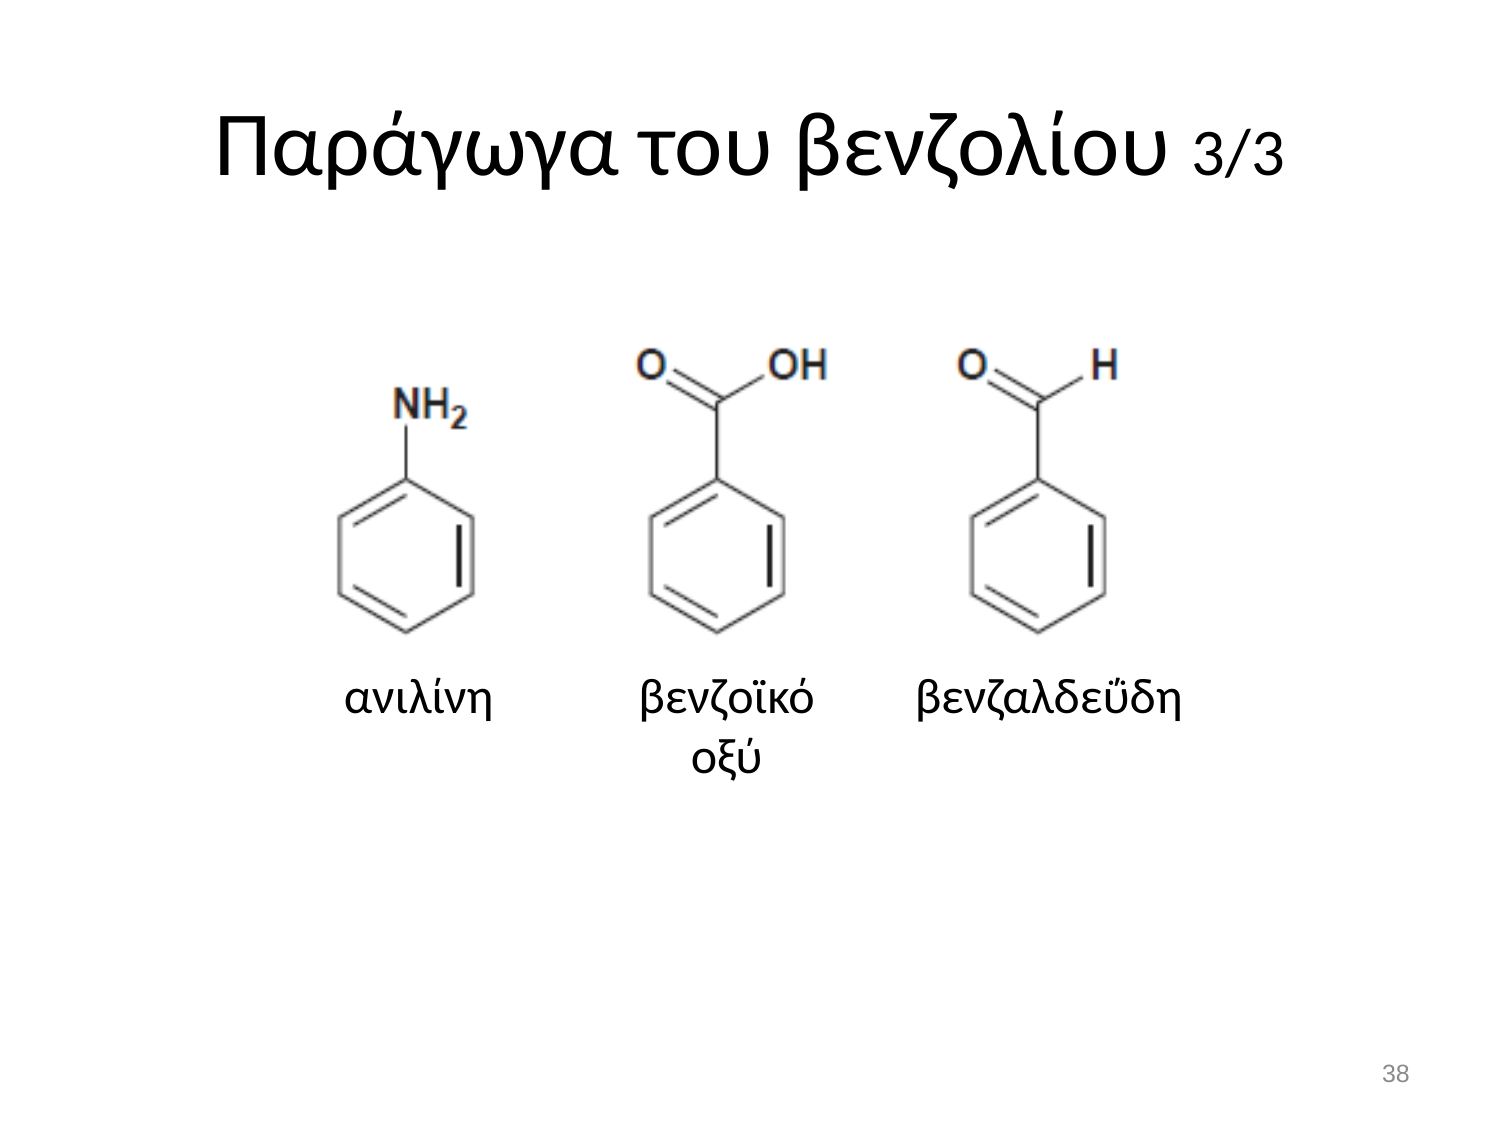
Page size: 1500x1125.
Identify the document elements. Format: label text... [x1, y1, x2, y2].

title Παράγωγα του βενζολίου 3/3 [75, 45, 1425, 233]
slide_number 37 [1074, 1042, 1425, 1103]
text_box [288, 325, 1208, 793]
